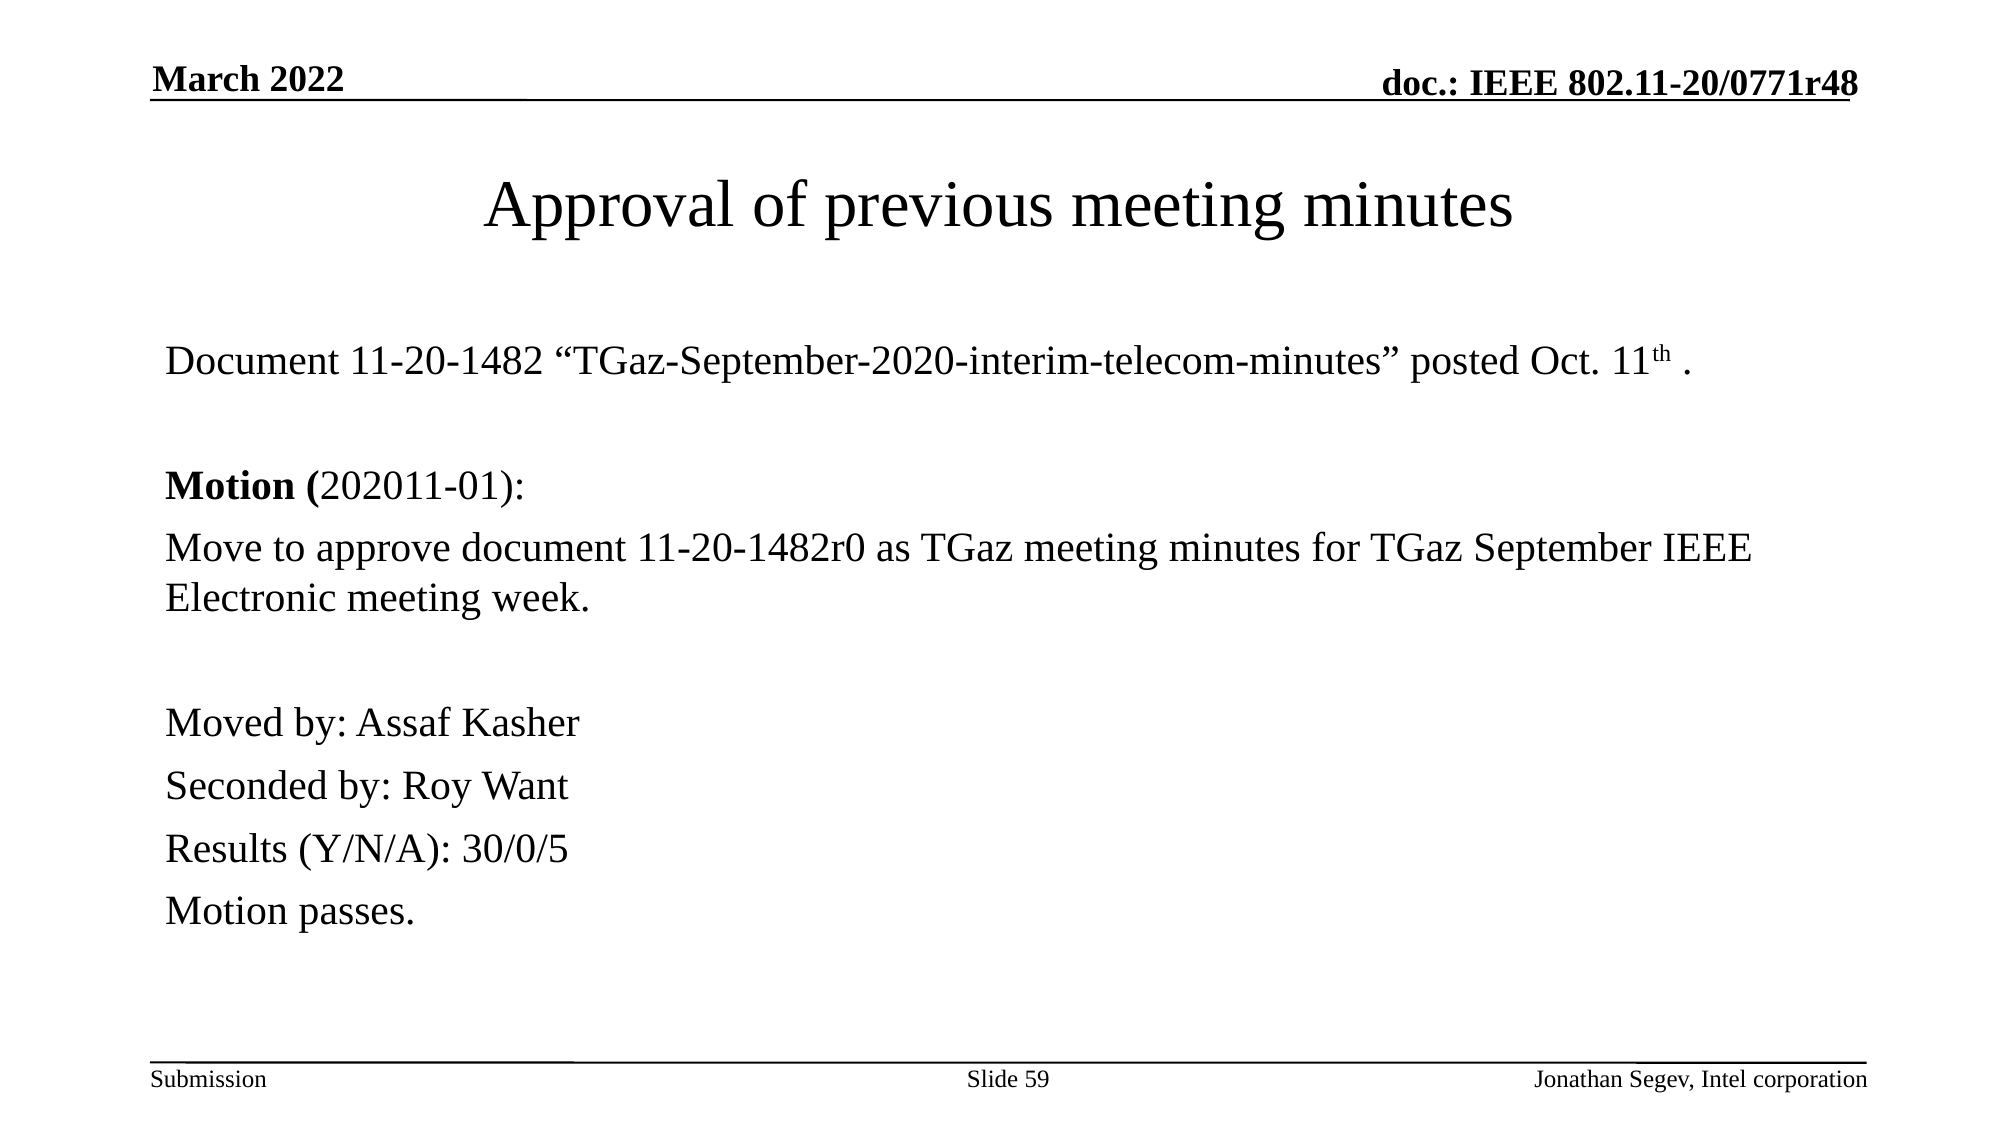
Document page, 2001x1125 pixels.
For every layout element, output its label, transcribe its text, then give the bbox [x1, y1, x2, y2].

slide_number Slide 59 [950, 1061, 1067, 1123]
footer Jonathan Segev, Intel corporation [1171, 1061, 1869, 1093]
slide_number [152, 54, 563, 100]
title Approval of previous meeting minutes [149, 112, 1850, 288]
list Document 11-20-1482 “TGaz-September-2020-interim-telecom-minutes” posted Oct. 11th . Motion (202011-01): Move to approve document 11-20-1482r0 as TGaz meeting minutes for TGaz September IEEE Electronic meeting week. Moved by: Assaf Kasher Seconded by: Roy Want Results (Y/N/A): 30/0/5 Motion passes. [149, 324, 1850, 1000]
